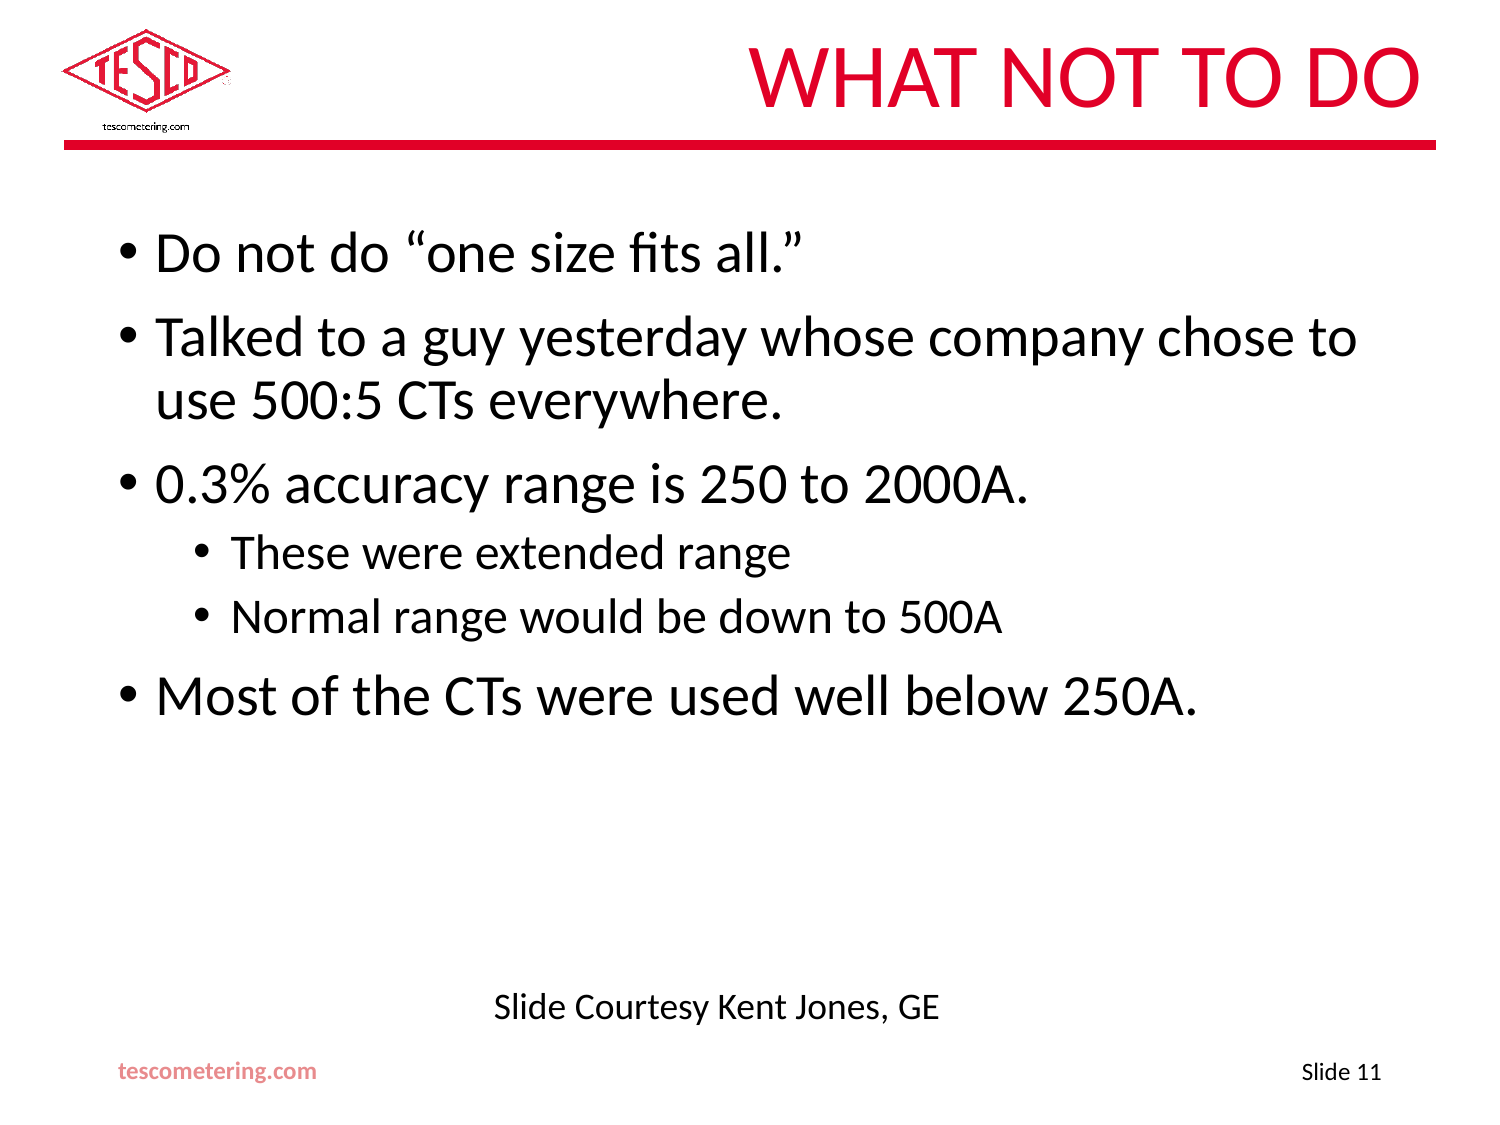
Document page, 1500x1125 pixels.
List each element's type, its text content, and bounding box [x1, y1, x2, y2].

title What NOT to Do [255, 22, 1438, 134]
list Do not do “one size fits all.” Talked to a guy yesterday whose company chose to use 500:5 CTs everywhere. 0.3% accuracy range is 250 to 2000A. These were extended range Normal range would be down to 500A Most of the CTs were used well below 250A. [103, 214, 1397, 1010]
slide_number Slide 11 [1059, 1042, 1397, 1103]
footer tescometering.com [103, 1039, 610, 1100]
text_box Slide Courtesy Kent Jones, GE [478, 974, 1046, 1035]
picture [61, 29, 231, 133]
